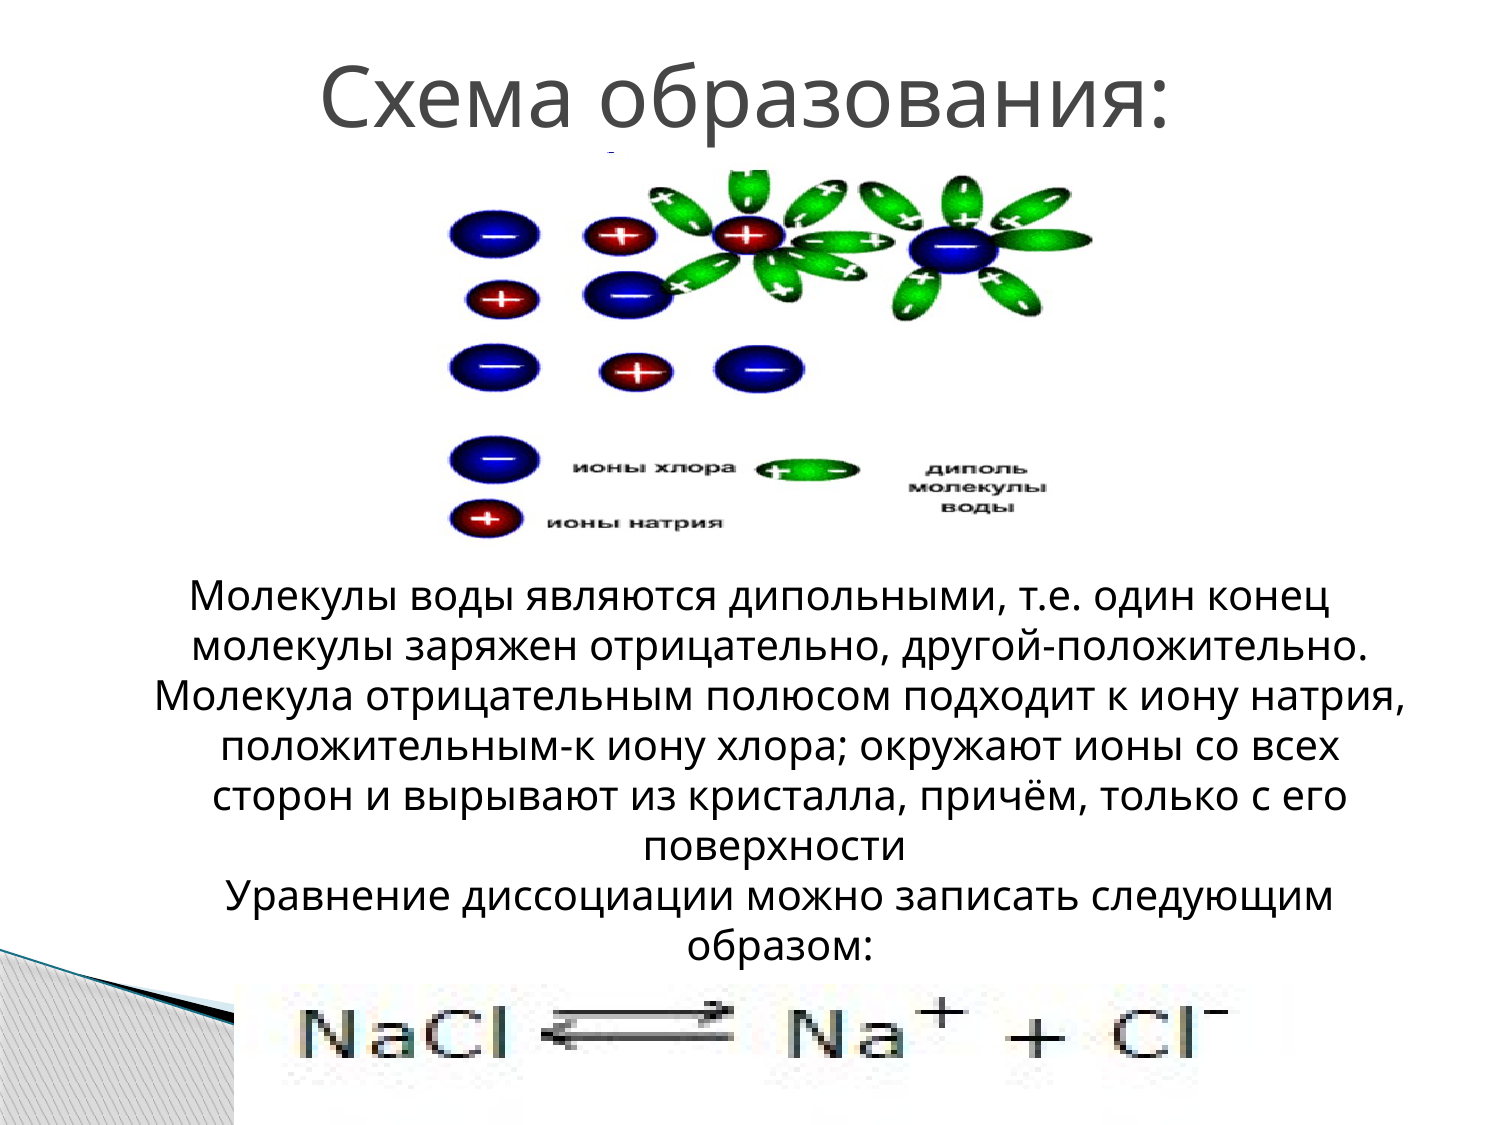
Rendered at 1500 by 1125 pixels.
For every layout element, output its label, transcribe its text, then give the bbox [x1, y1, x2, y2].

picture [374, 152, 1149, 547]
picture [234, 984, 1301, 1125]
title Схема образования: [70, 0, 1421, 188]
list Молекулы воды являются дипольными, т.е. один конец молекулы заряжен отрицательно, другой-положительно. Молекула отрицательным полюсом подходит к иону натрия, положительным-к иону хлора; окружают ионы со всех сторон и вырывают из кристалла, причём, только с его поверхности Уравнение диссоциации можно записать следующим образом: [70, 152, 1430, 1079]
